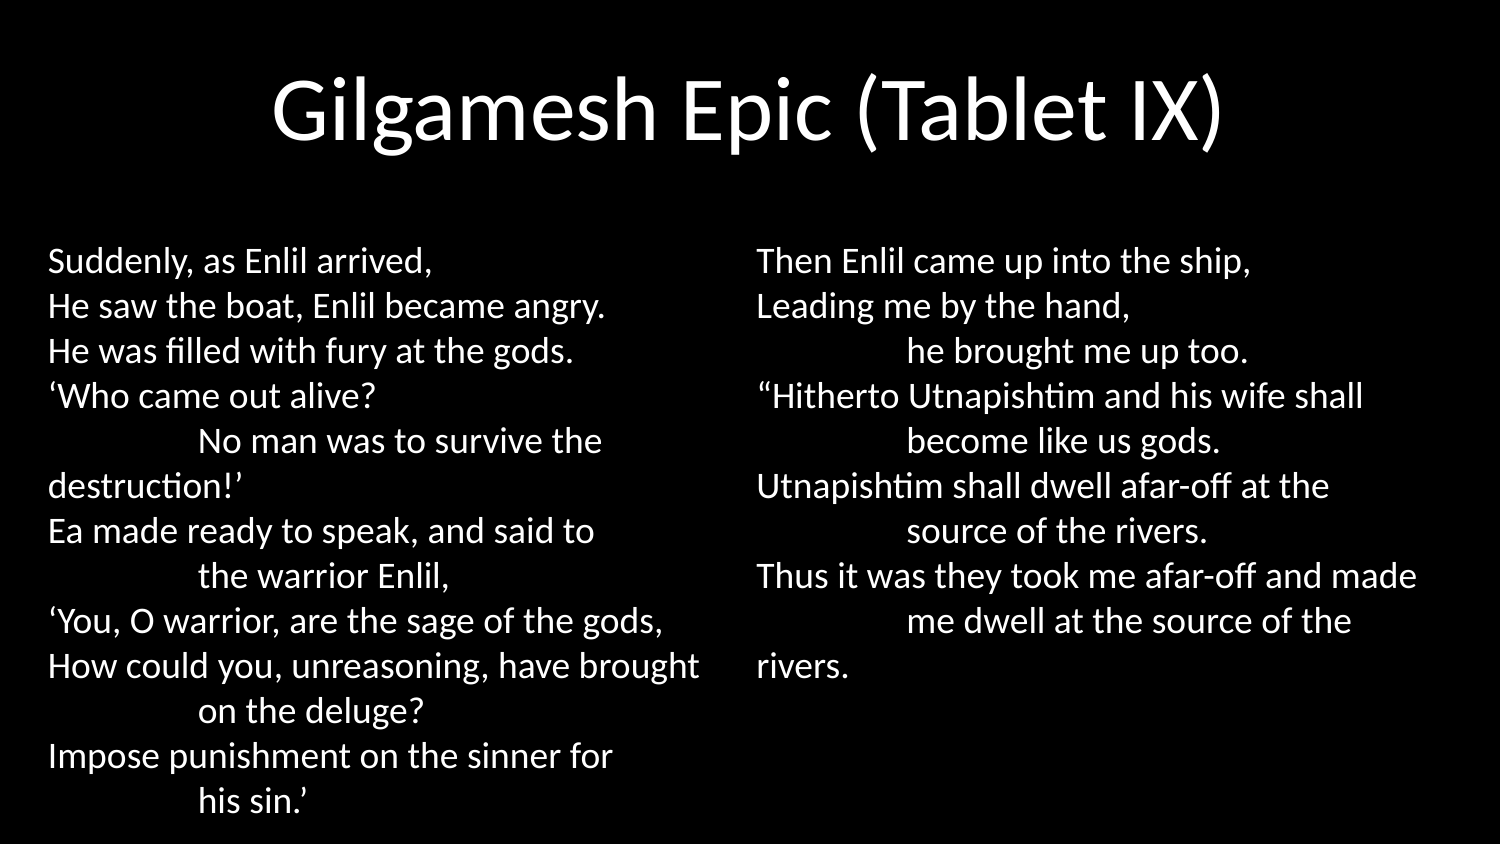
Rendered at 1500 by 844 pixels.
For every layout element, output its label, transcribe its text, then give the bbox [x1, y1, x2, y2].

text_box Then Enlil came up into the ship, Leading me by the hand, he brought me up too. “Hitherto Utnapishtim and his wife shall become like us gods. Utnapishtim shall dwell afar-off at the source of the rivers. Thus it was they took me afar-off and made me dwell at the source of the rivers. [741, 228, 1445, 693]
title Gilgamesh Epic (Tablet IX) [75, 33, 1425, 175]
text_box Suddenly, as Enlil arrived, He saw the boat, Enlil became angry. He was filled with fury at the gods. ‘Who came out alive? No man was to survive the destruction!’ Ea made ready to speak, and said to the warrior Enlil, ‘You, O warrior, are the sage of the gods, How could you, unreasoning, have brought on the deluge? Impose punishment on the sinner for his sin.’ [33, 228, 750, 828]
